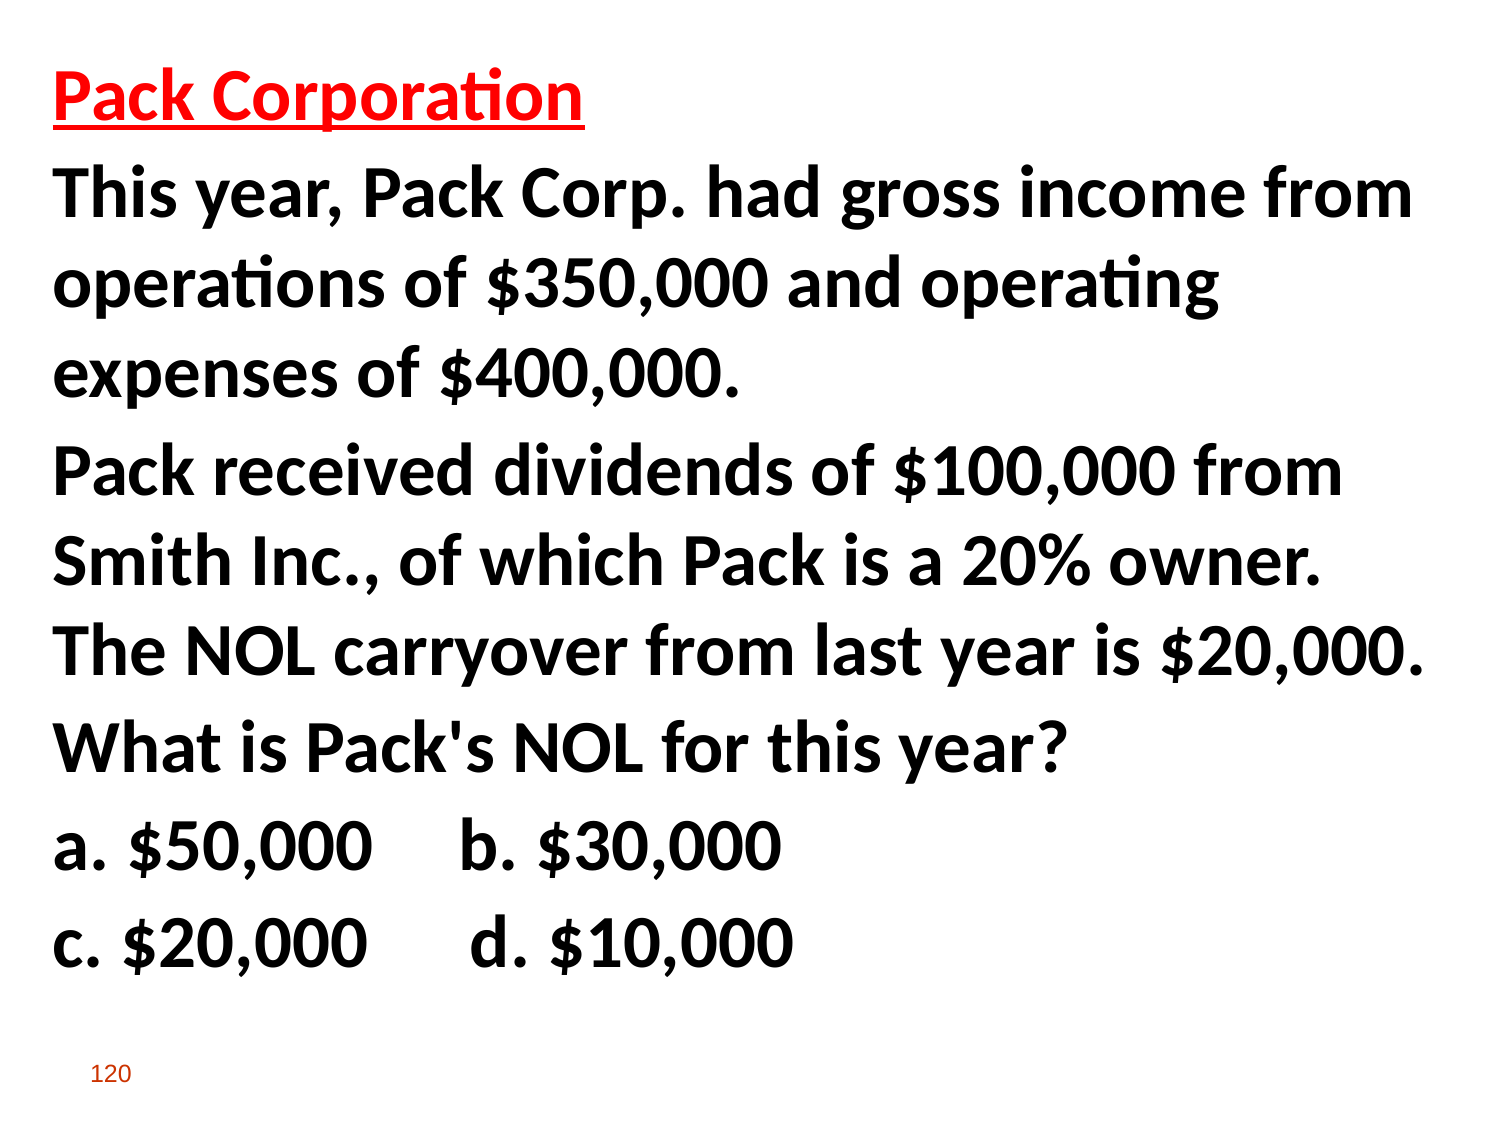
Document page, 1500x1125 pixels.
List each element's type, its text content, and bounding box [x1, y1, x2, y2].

list Pack Corporation This year, Pack Corp. had gross income from operations of $350,000 and operating expenses of $400,000. Pack received dividends of $100,000 from Smith Inc., of which Pack is a 20% owner. The NOL carryover from last year is $20,000. What is Pack's NOL for this year? a. $50,000 b. $30,000 c. $20,000 d. $10,000 [37, 37, 1463, 1050]
slide_number 120 [75, 1050, 425, 1103]
